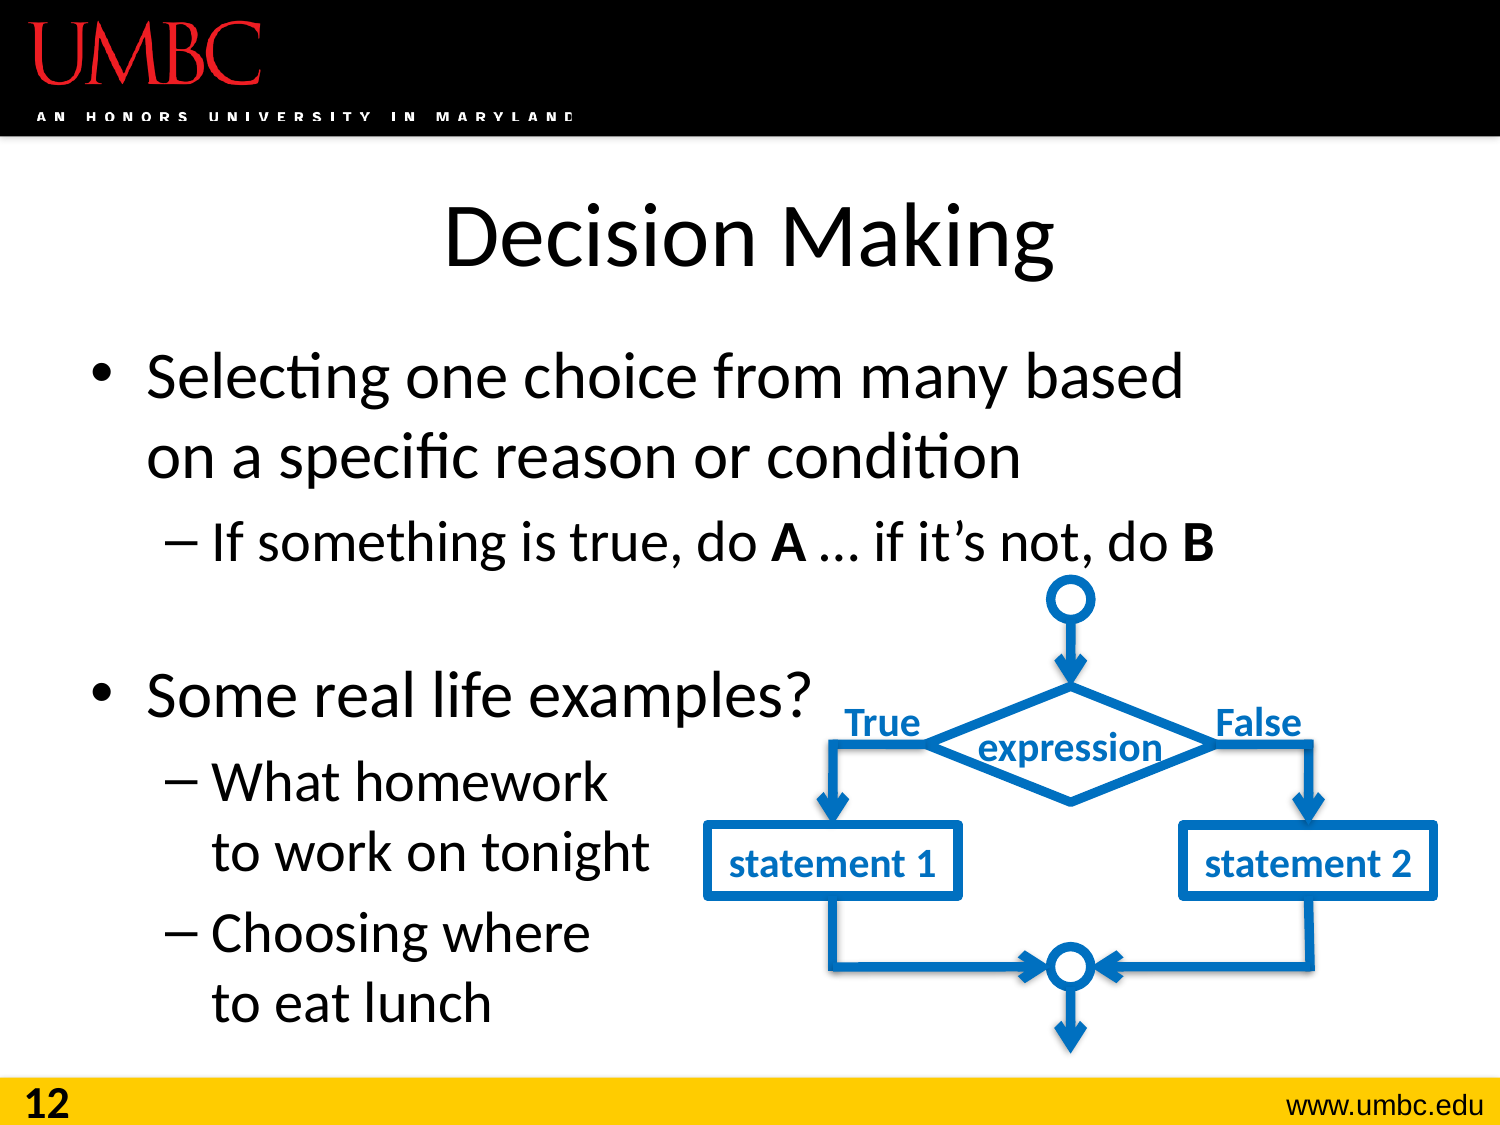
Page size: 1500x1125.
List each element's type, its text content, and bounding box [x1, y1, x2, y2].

slide_number 12 [0, 1065, 94, 1125]
list Selecting one choice from many based on a specific reason or condition If something is true, do A … if it’s not, do B Some real life examples? What homework to work on tonight Choosing where to eat lunch [75, 324, 1425, 1066]
title Decision Making [75, 136, 1425, 324]
text_box [1048, 577, 1094, 621]
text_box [757, 683, 1009, 826]
text_box [1050, 944, 1090, 988]
text_box expression [1013, 685, 1128, 805]
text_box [1133, 683, 1385, 826]
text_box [832, 895, 1051, 972]
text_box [1090, 895, 1311, 972]
text_box statement 1 [705, 823, 960, 898]
text_box statement 2 [1181, 823, 1436, 898]
